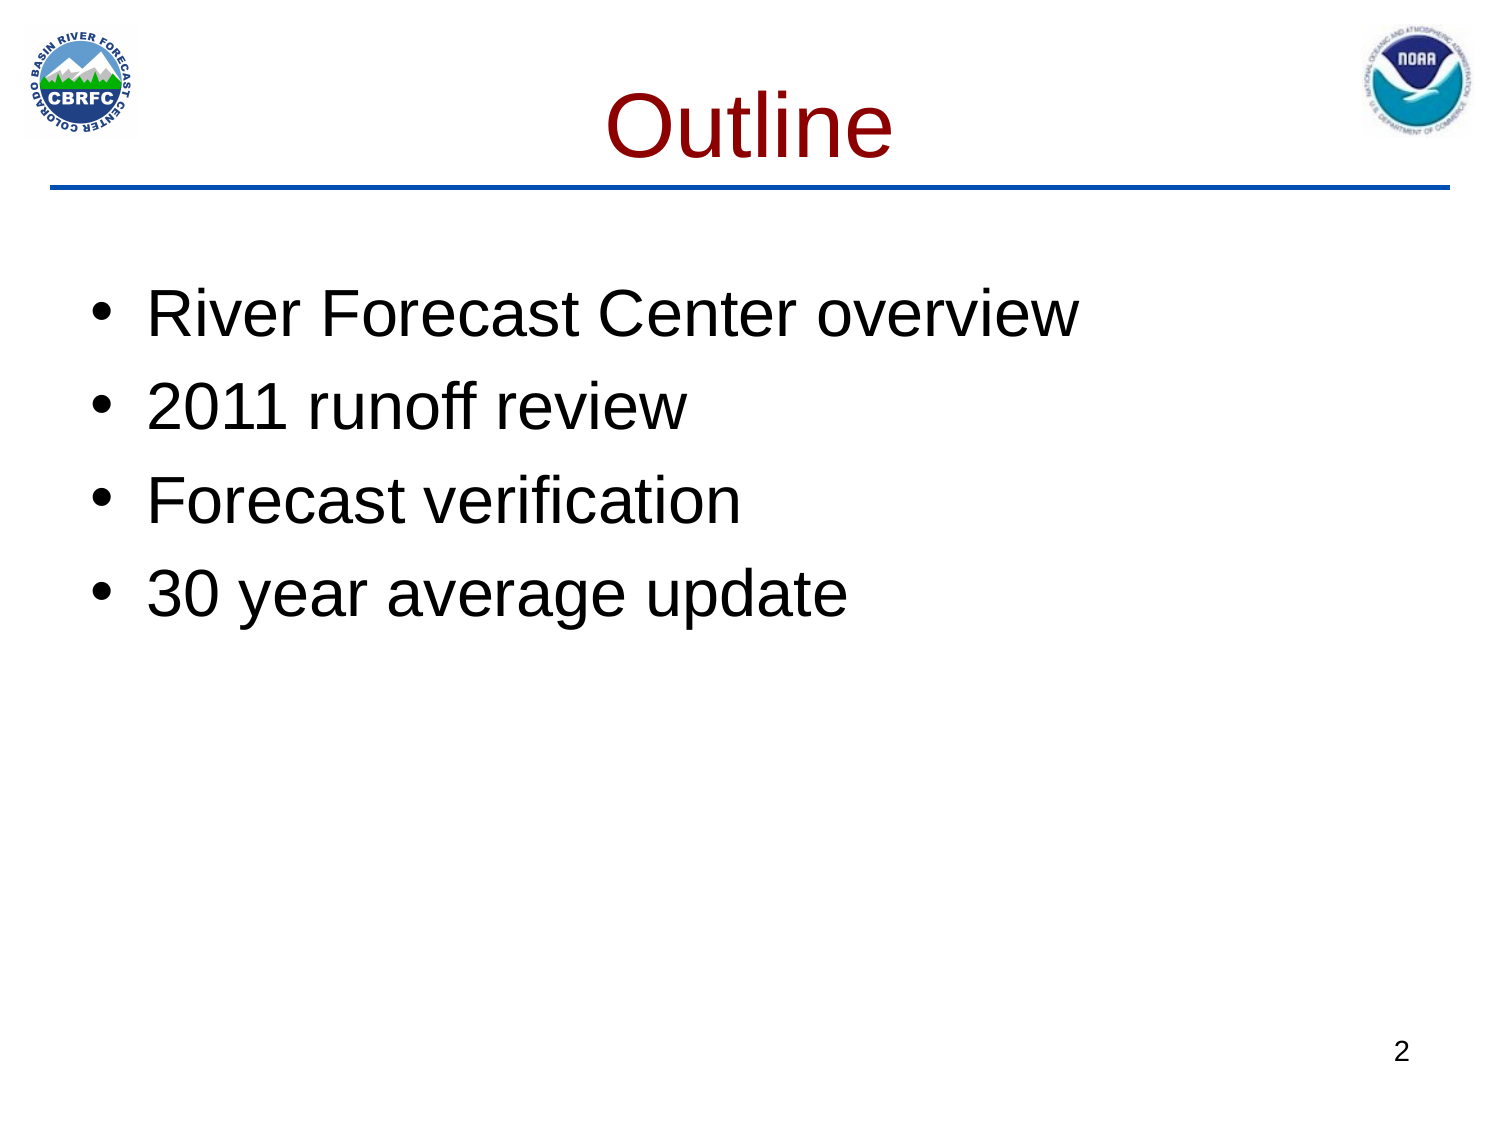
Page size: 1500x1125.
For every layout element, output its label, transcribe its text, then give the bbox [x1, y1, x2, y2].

list River Forecast Center overview 2011 runoff review Forecast verification 30 year average update [74, 262, 1426, 1006]
slide_number 2 [1074, 1024, 1426, 1103]
picture [1362, 24, 1475, 139]
title Outline [74, 49, 1426, 193]
picture [24, 24, 138, 138]
